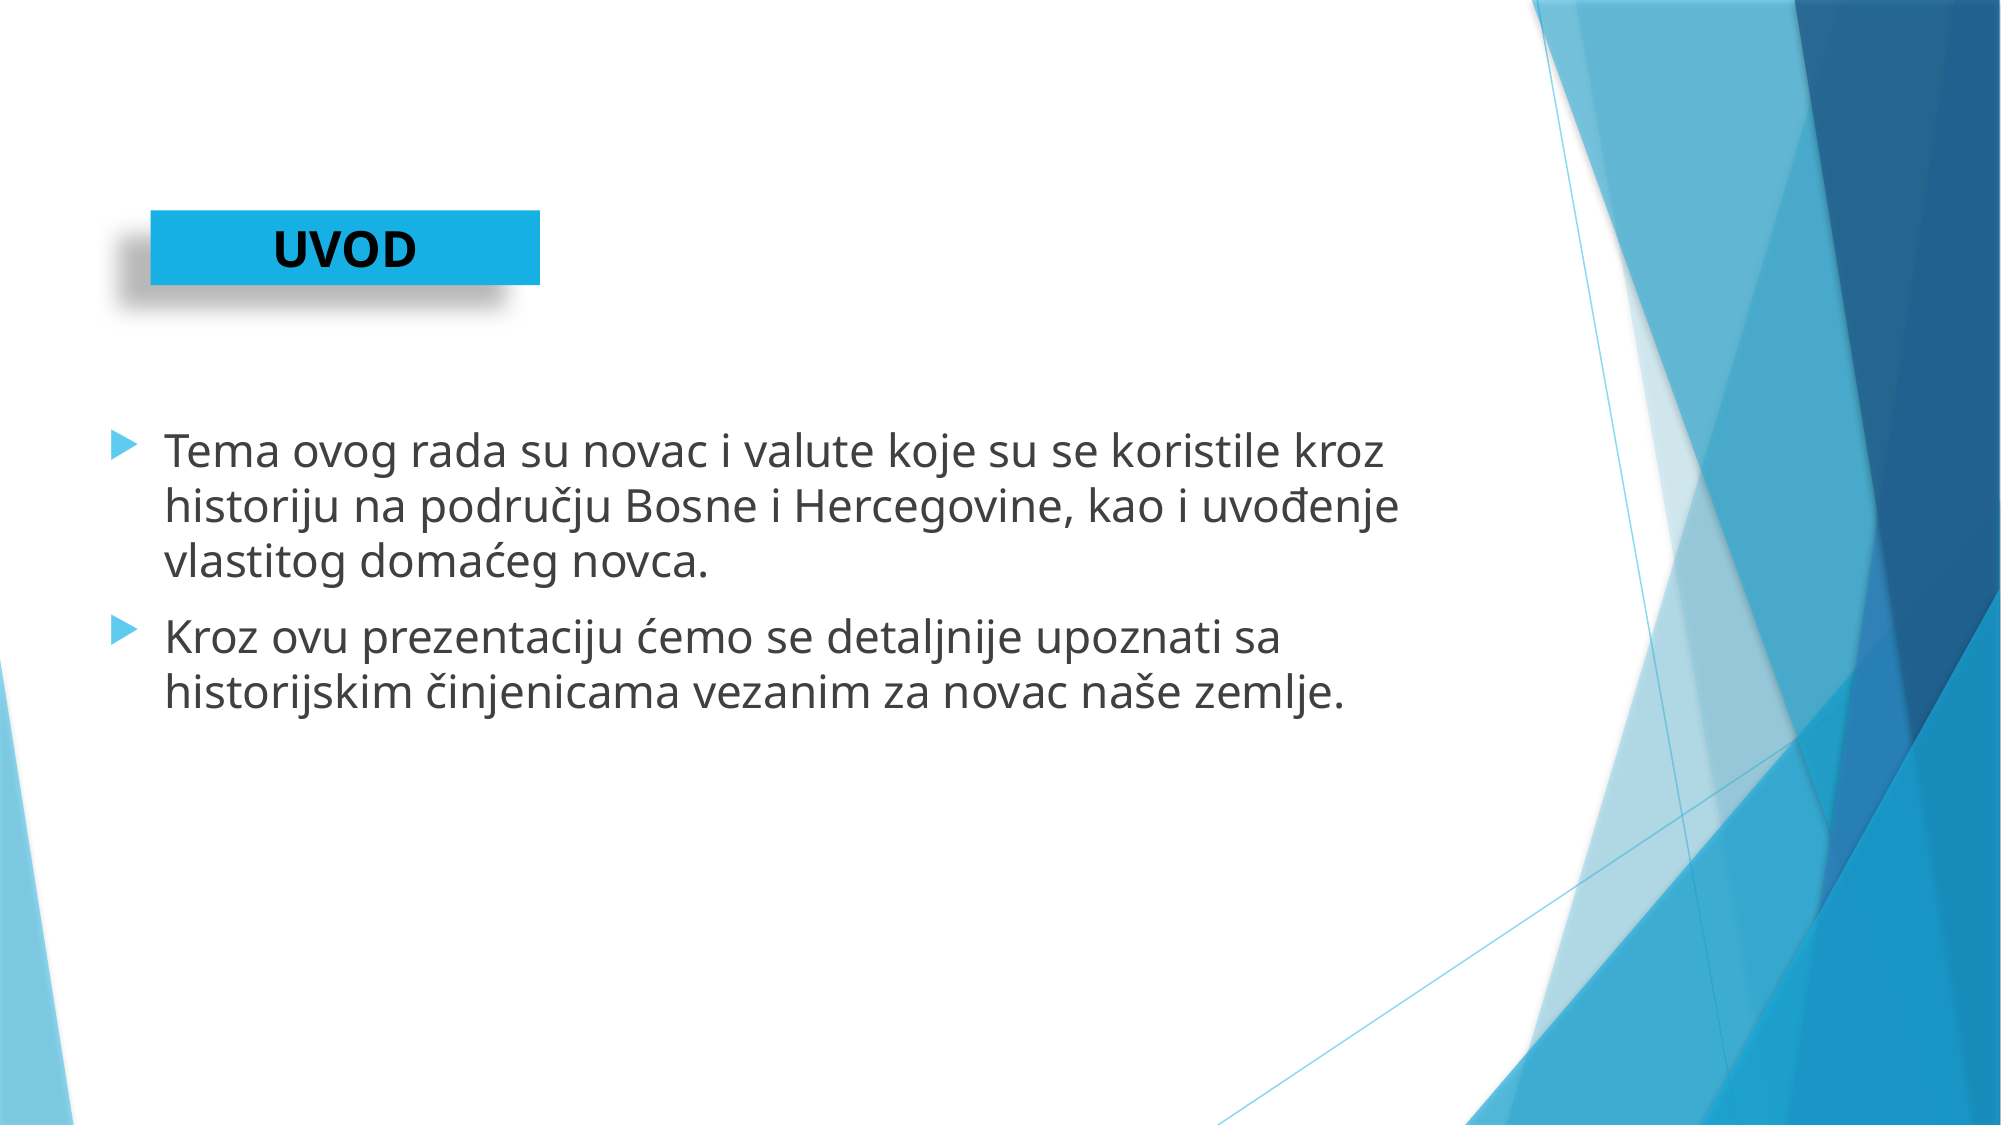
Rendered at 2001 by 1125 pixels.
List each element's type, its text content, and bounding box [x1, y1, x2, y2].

text_box UVOD [150, 210, 540, 286]
list Tema ovog rada su novac i valute koje su se koristile kroz historiju na području Bosne i Hercegovine, kao i uvođenje vlastitog domaćeg novca. Kroz ovu prezentaciju ćemo se detaljnije upoznati sa historijskim činjenicama vezanim za novac naše zemlje. [93, 282, 1737, 1125]
